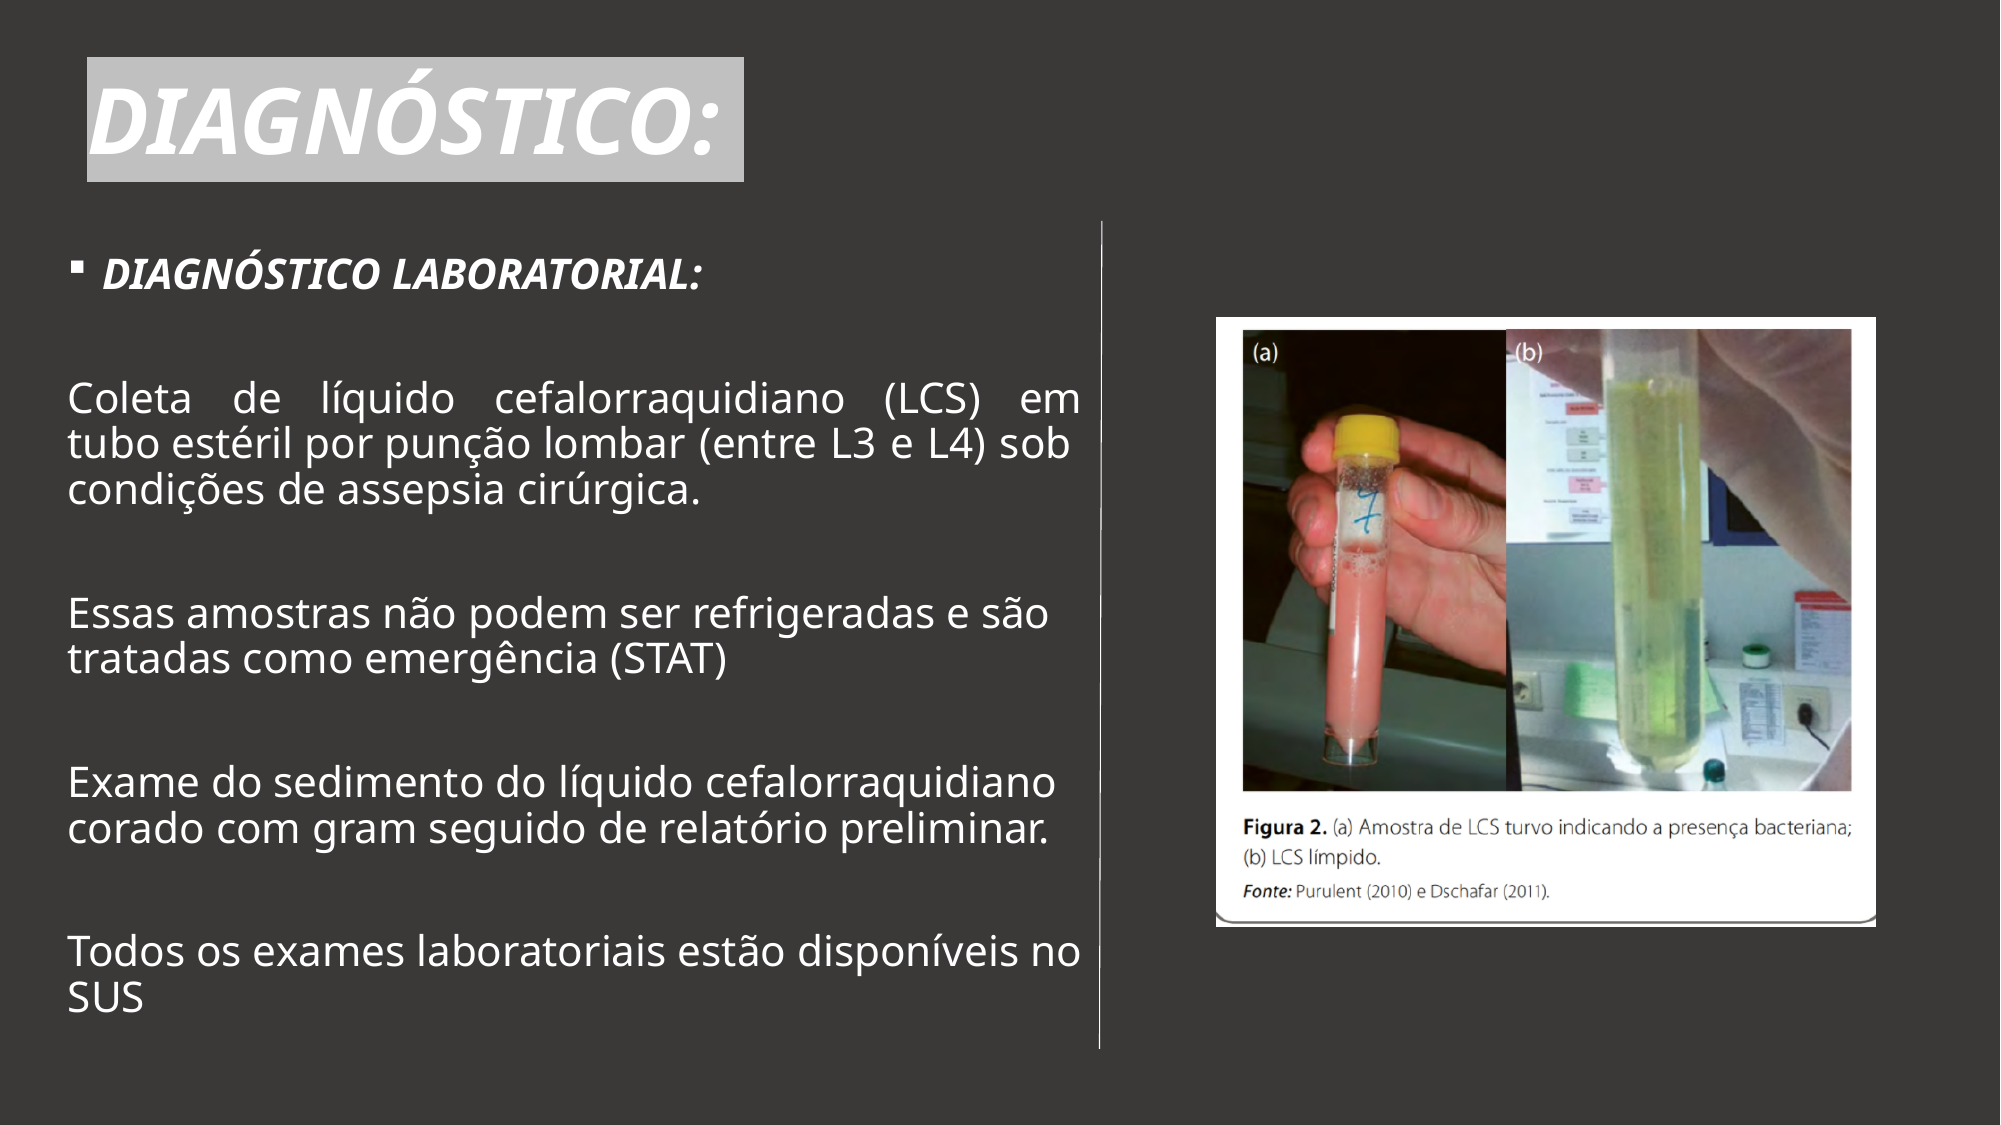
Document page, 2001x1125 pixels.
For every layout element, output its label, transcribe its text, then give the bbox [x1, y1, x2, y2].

text_box DIAGNÓSTICO: [72, 55, 1996, 181]
picture [1216, 317, 1876, 927]
list DIAGNÓSTICO LABORATORIAL: Coleta de líquido cefalorraquidiano (LCS) em tubo estéril por punção lombar (entre L3 e L4) sob condições de assepsia cirúrgica. Essas amostras não podem ser refrigeradas e são tratadas como emergência (STAT) Exame do sedimento do líquido cefalorraquidiano corado com gram seguido de relatório preliminar. Todos os exames laboratoriais estão disponíveis no SUS [52, 245, 1099, 1049]
